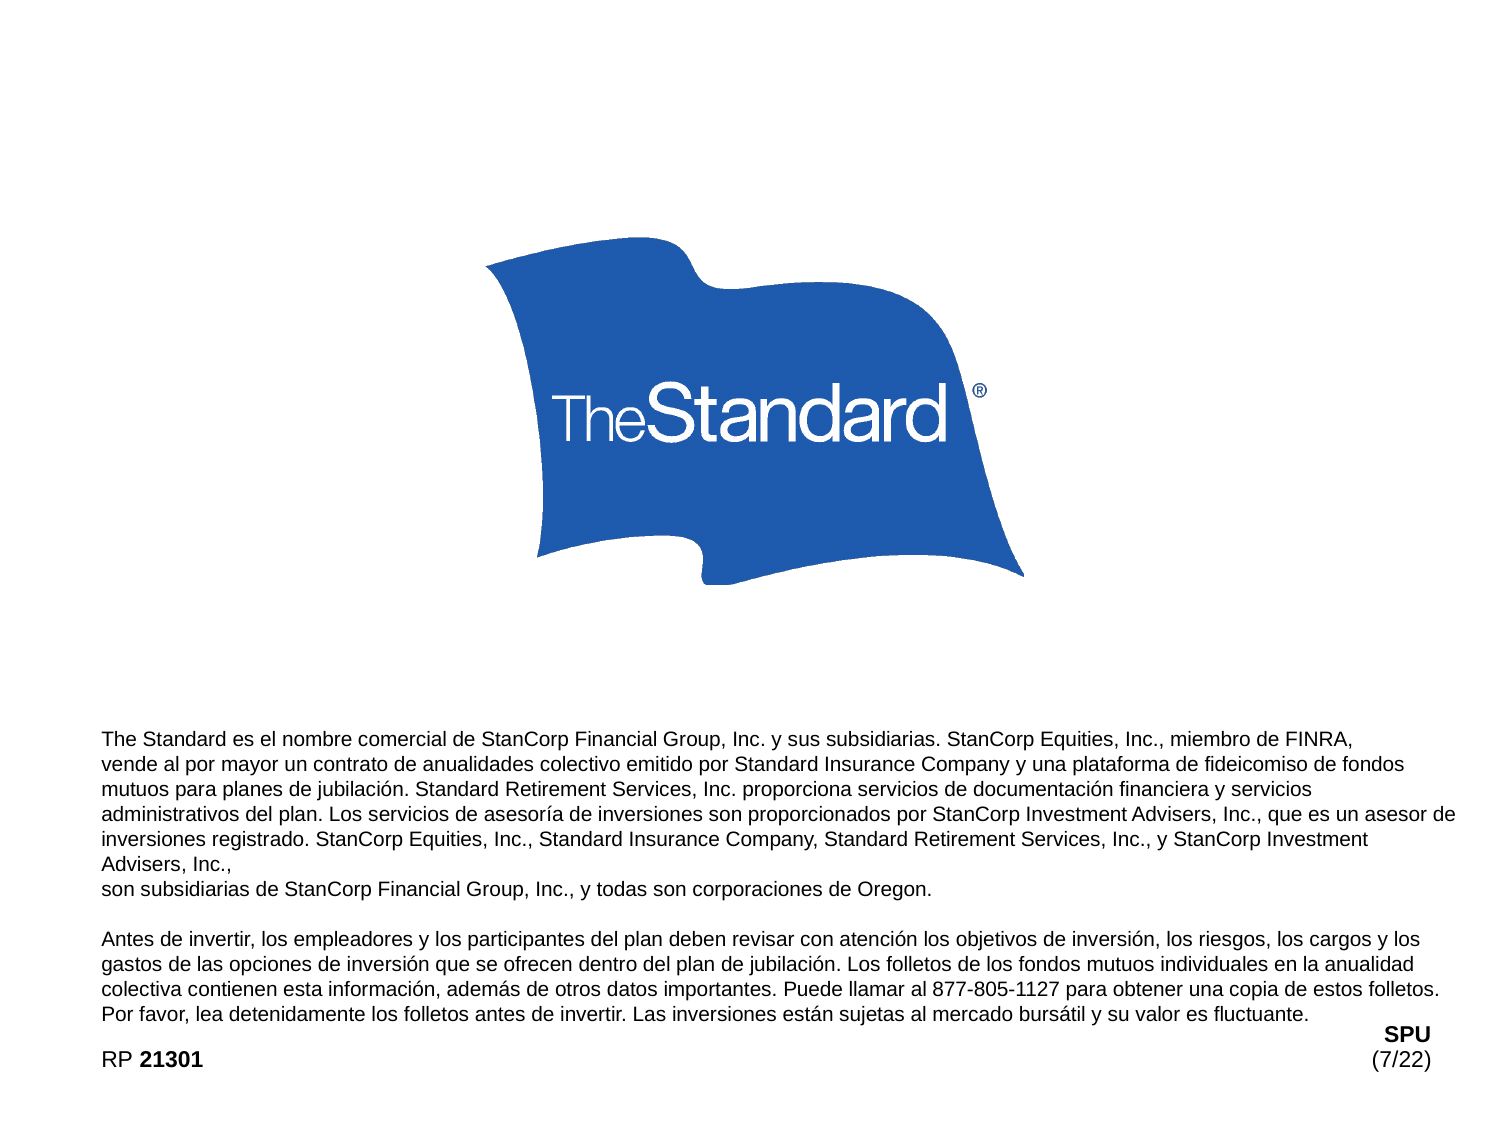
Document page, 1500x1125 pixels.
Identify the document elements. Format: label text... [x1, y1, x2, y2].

text_box RP 21301 [86, 1037, 278, 1080]
picture [485, 237, 1024, 586]
text_box The Standard es el nombre comercial de StanCorp Financial Group, Inc. y sus subsidiarias. StanCorp Equities, Inc., miembro de FINRA, vende al por mayor un contrato de anualidades colectivo emitido por Standard Insurance Company y una plataforma de fideicomiso de fondos mutuos para planes de jubilación. Standard Retirement Services, Inc. proporciona servicios de documentación financiera y servicios administrativos del plan. Los servicios de asesoría de inversiones son proporcionados por StanCorp Investment Advisers, Inc., que es un asesor de inversiones registrado. StanCorp Equities, Inc., Standard Insurance Company, Standard Retirement Services, Inc., y StanCorp Investment Advisers, Inc., son subsidiarias de StanCorp Financial Group, Inc., y todas son corporaciones de Oregon. Antes de invertir, los empleadores y los participantes del plan deben revisar con atención los objetivos de inversión, los riesgos, los cargos y los gastos de las opciones de inversión que se ofrecen dentro del plan de jubilación. Los folletos de los fondos mutuos individuales en la anualidad colectiva contienen esta información, además de otros datos importantes. Puede llamar al 877-805-1127 para obtener una copia de estos folletos. Por favor, lea detenidamente los folletos antes de invertir. Las inversiones están sujetas al mercado bursátil y su valor es fluctuante. [86, 693, 1471, 1034]
text_box SPU [1369, 1012, 1453, 1055]
text_box (7/22) [1096, 1037, 1447, 1080]
